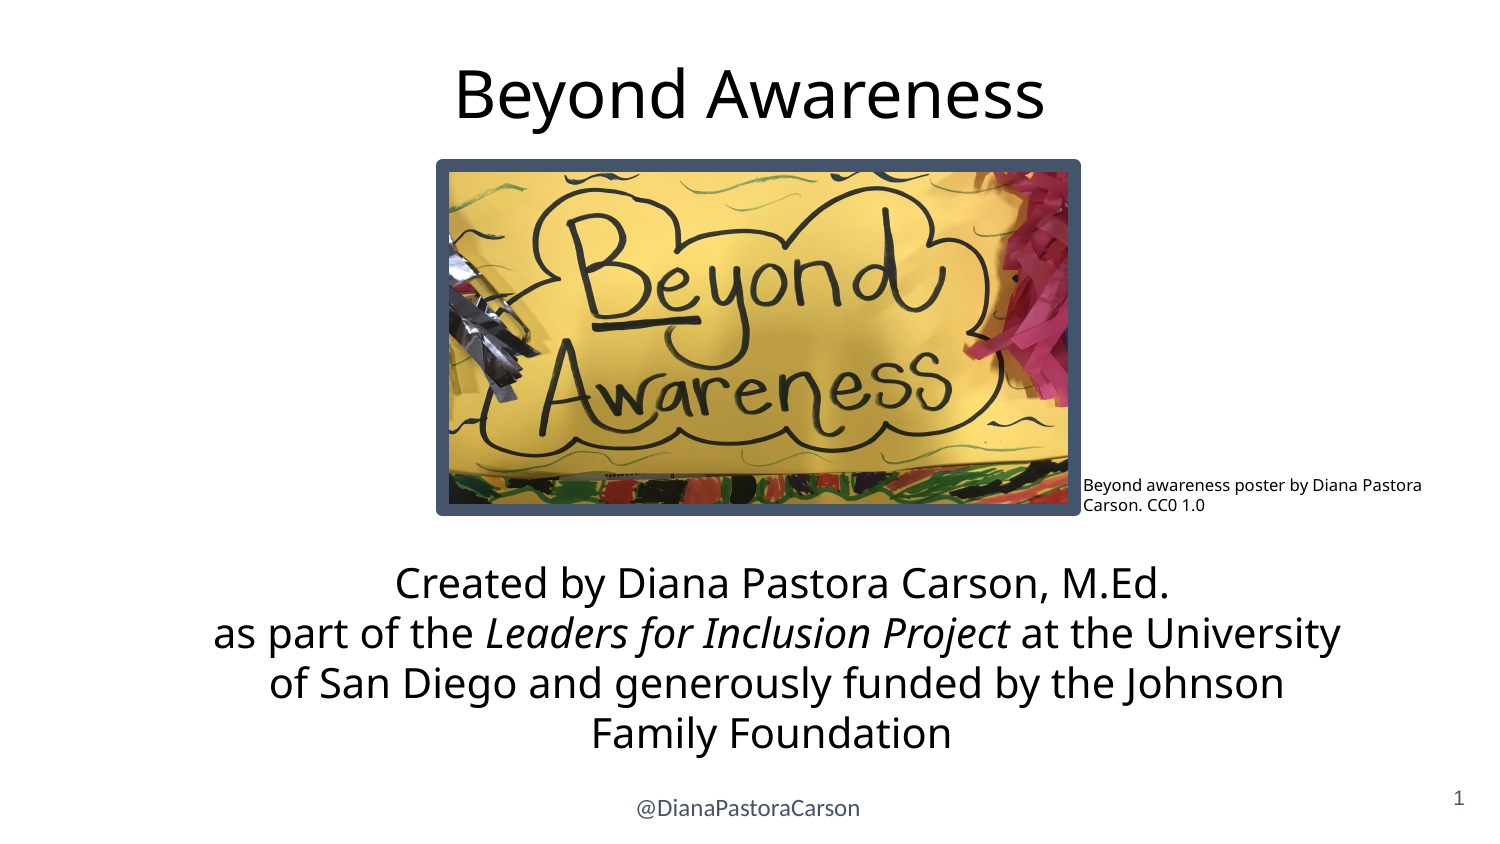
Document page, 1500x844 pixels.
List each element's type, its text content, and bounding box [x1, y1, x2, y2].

title Beyond Awareness [59, 36, 1458, 147]
text_box Beyond awareness poster by Diana Pastora Carson. CC0 1.0 [1068, 467, 1469, 522]
text_box Created by Diana Pastora Carson, M.Ed. as part of the Leaders for Inclusion Project at the University of San Diego and generously funded by the Johnson Family Foundation [188, 541, 1366, 665]
slide_number 1 [1389, 764, 1480, 830]
text_box @DianaPastoraCarson [620, 783, 1296, 844]
picture [448, 171, 1069, 504]
